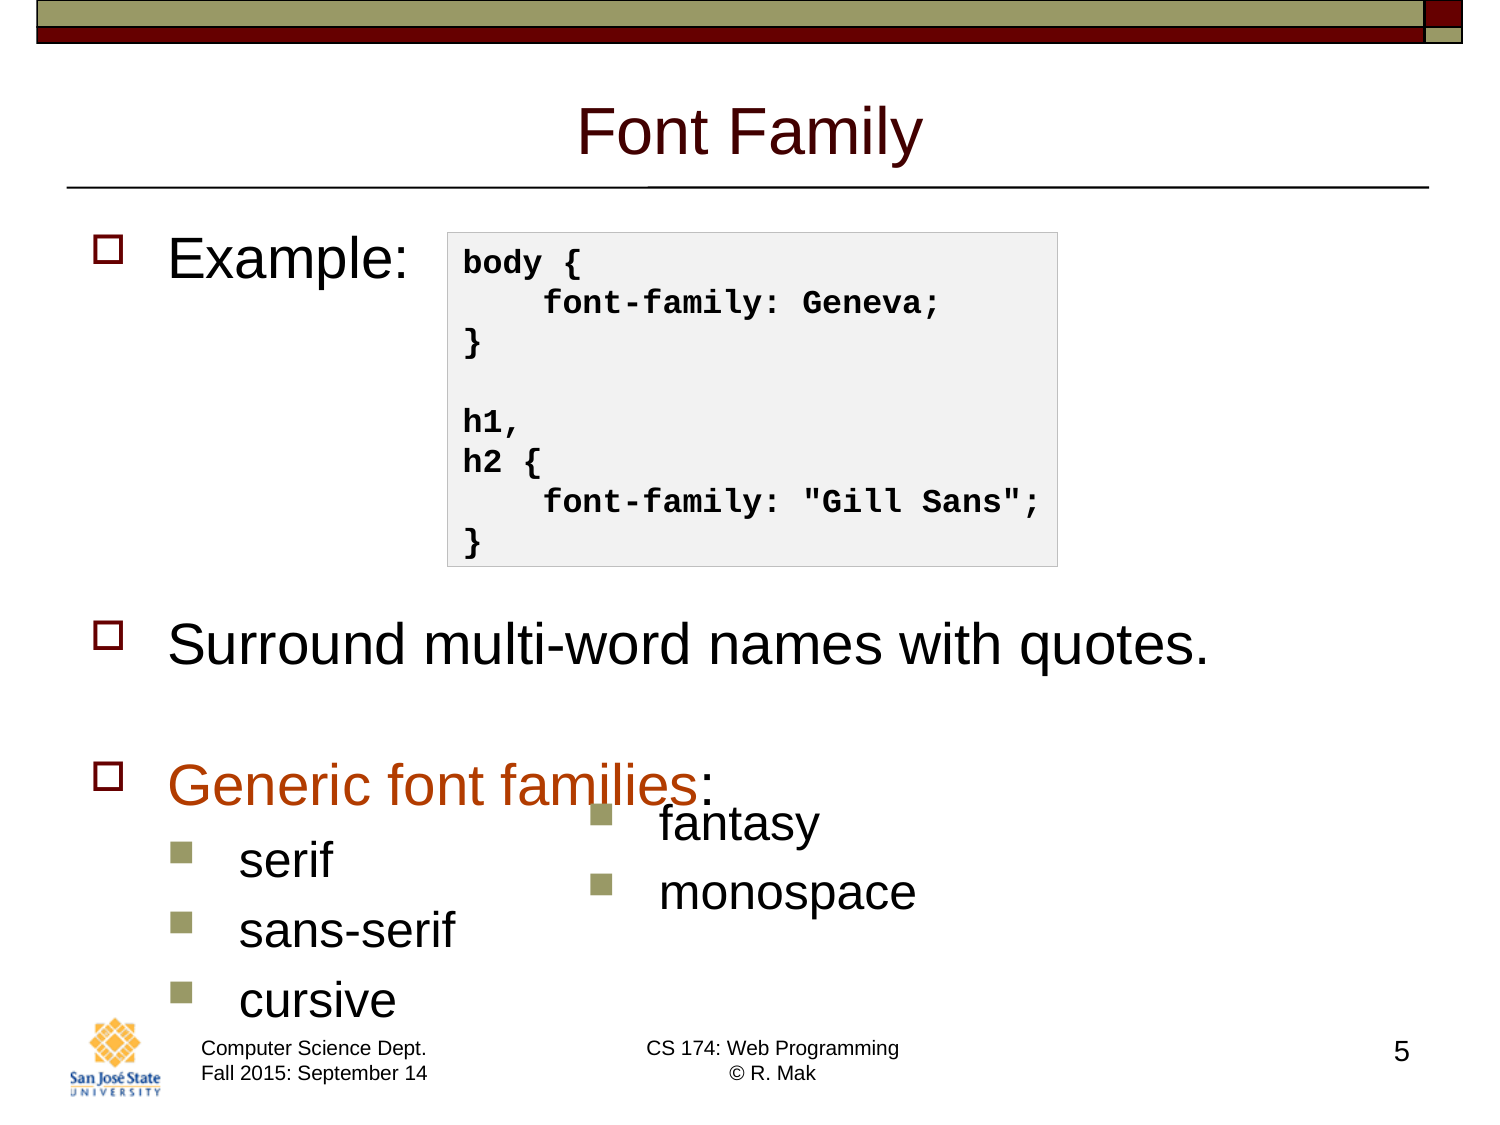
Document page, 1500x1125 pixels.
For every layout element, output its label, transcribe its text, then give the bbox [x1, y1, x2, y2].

title Font Family [75, 67, 1425, 175]
picture [60, 1012, 166, 1112]
text_box fantasy monospace [494, 782, 960, 968]
slide_number 5 [1112, 1025, 1425, 1100]
text_box body { font-family: Geneva; } h1, h2 { font-family: "Gill Sans"; } [447, 232, 1058, 567]
list Example: Surround multi-word names with quotes. Generic font families: serif sans-serif cursive [75, 212, 1425, 1006]
